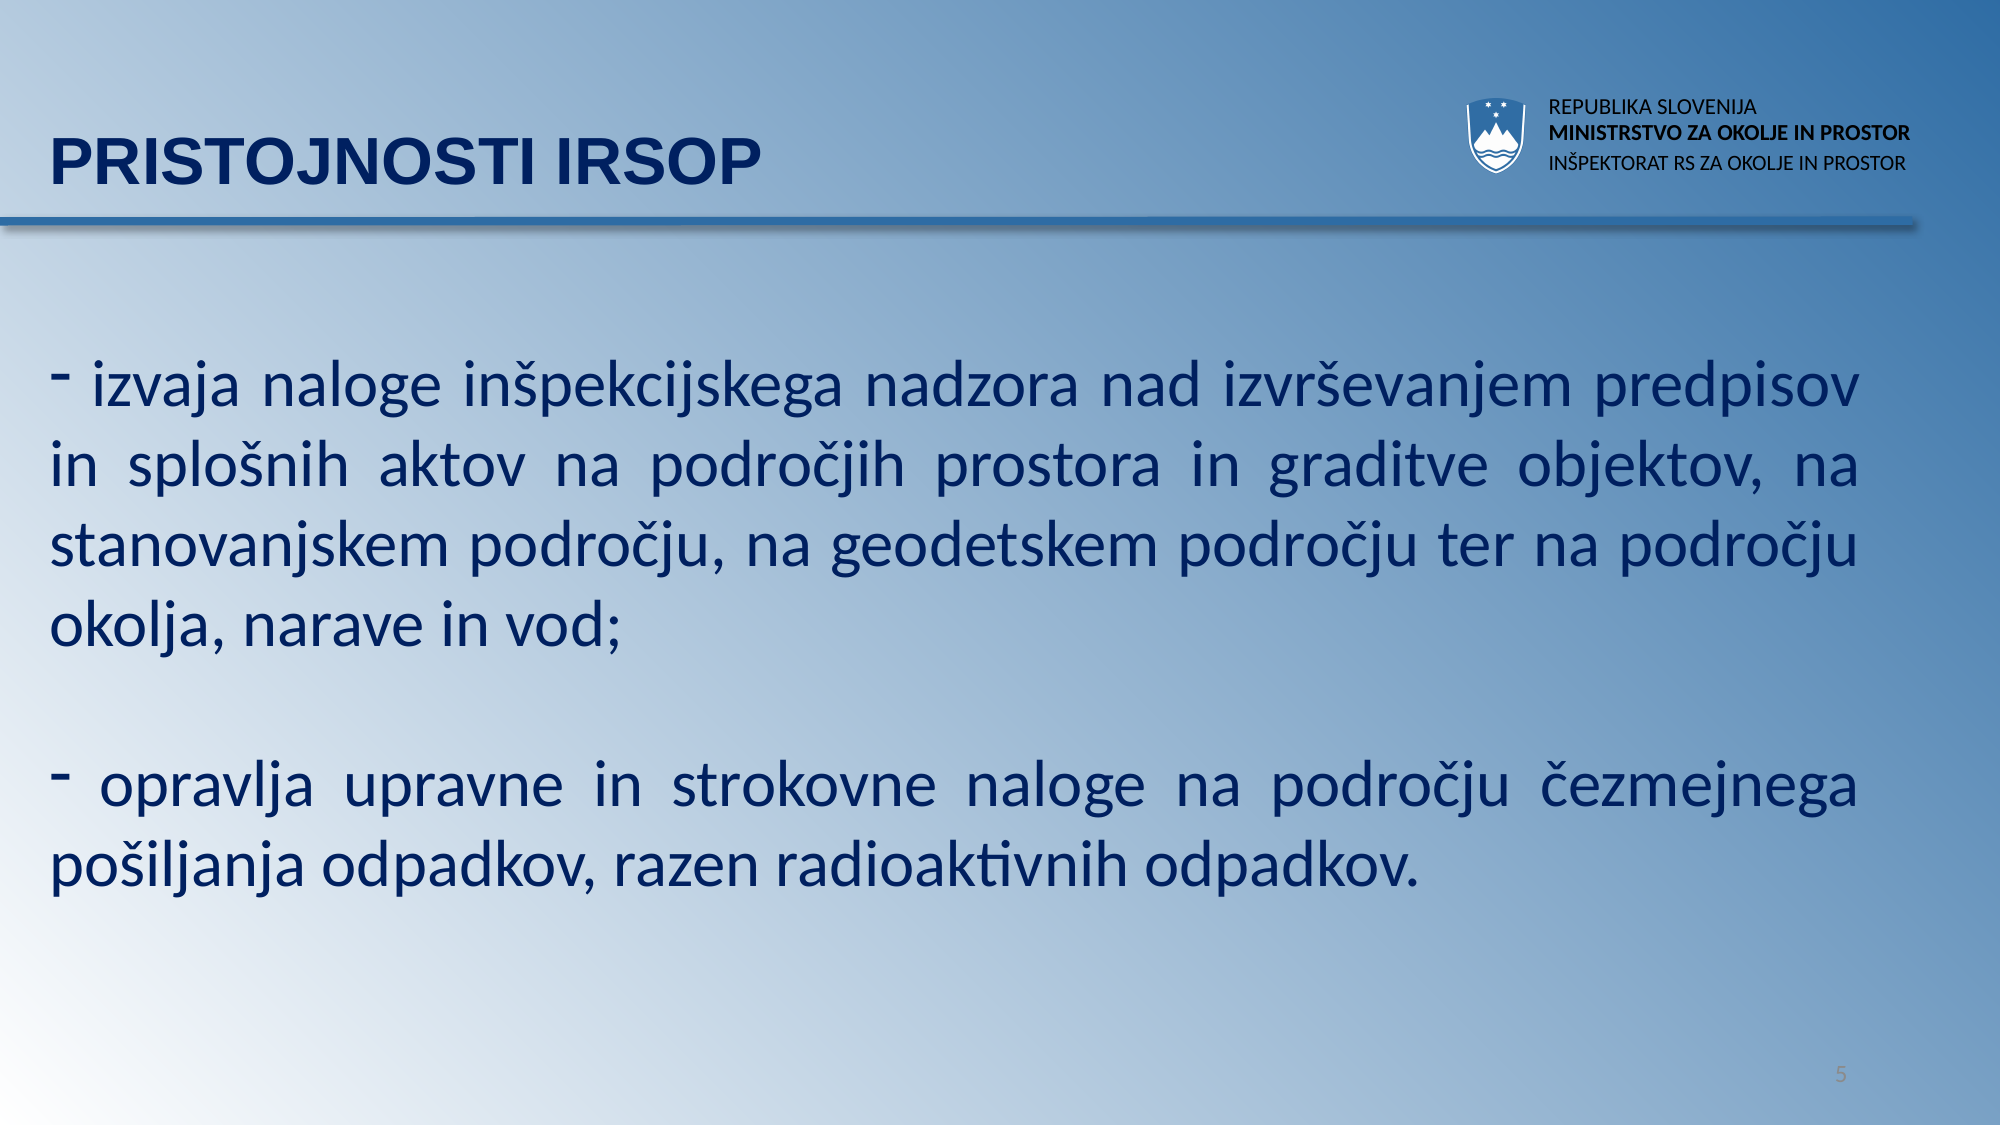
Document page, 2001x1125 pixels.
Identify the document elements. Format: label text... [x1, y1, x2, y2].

slide_number 5 [1412, 1042, 1863, 1103]
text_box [1466, 83, 1952, 183]
text_box PRISTOJNOSTI IRSOP [34, 110, 1391, 206]
text_box izvaja naloge inšpekcijskega nadzora nad izvrševanjem predpisov in splošnih aktov na področjih prostora in graditve objektov, na stanovanjskem področju, na geodetskem področju ter na področju okolja, narave in vod; opravlja upravne in strokovne naloge na področju čezmejnega pošiljanja odpadkov, razen radioaktivnih odpadkov. [34, 332, 1877, 908]
